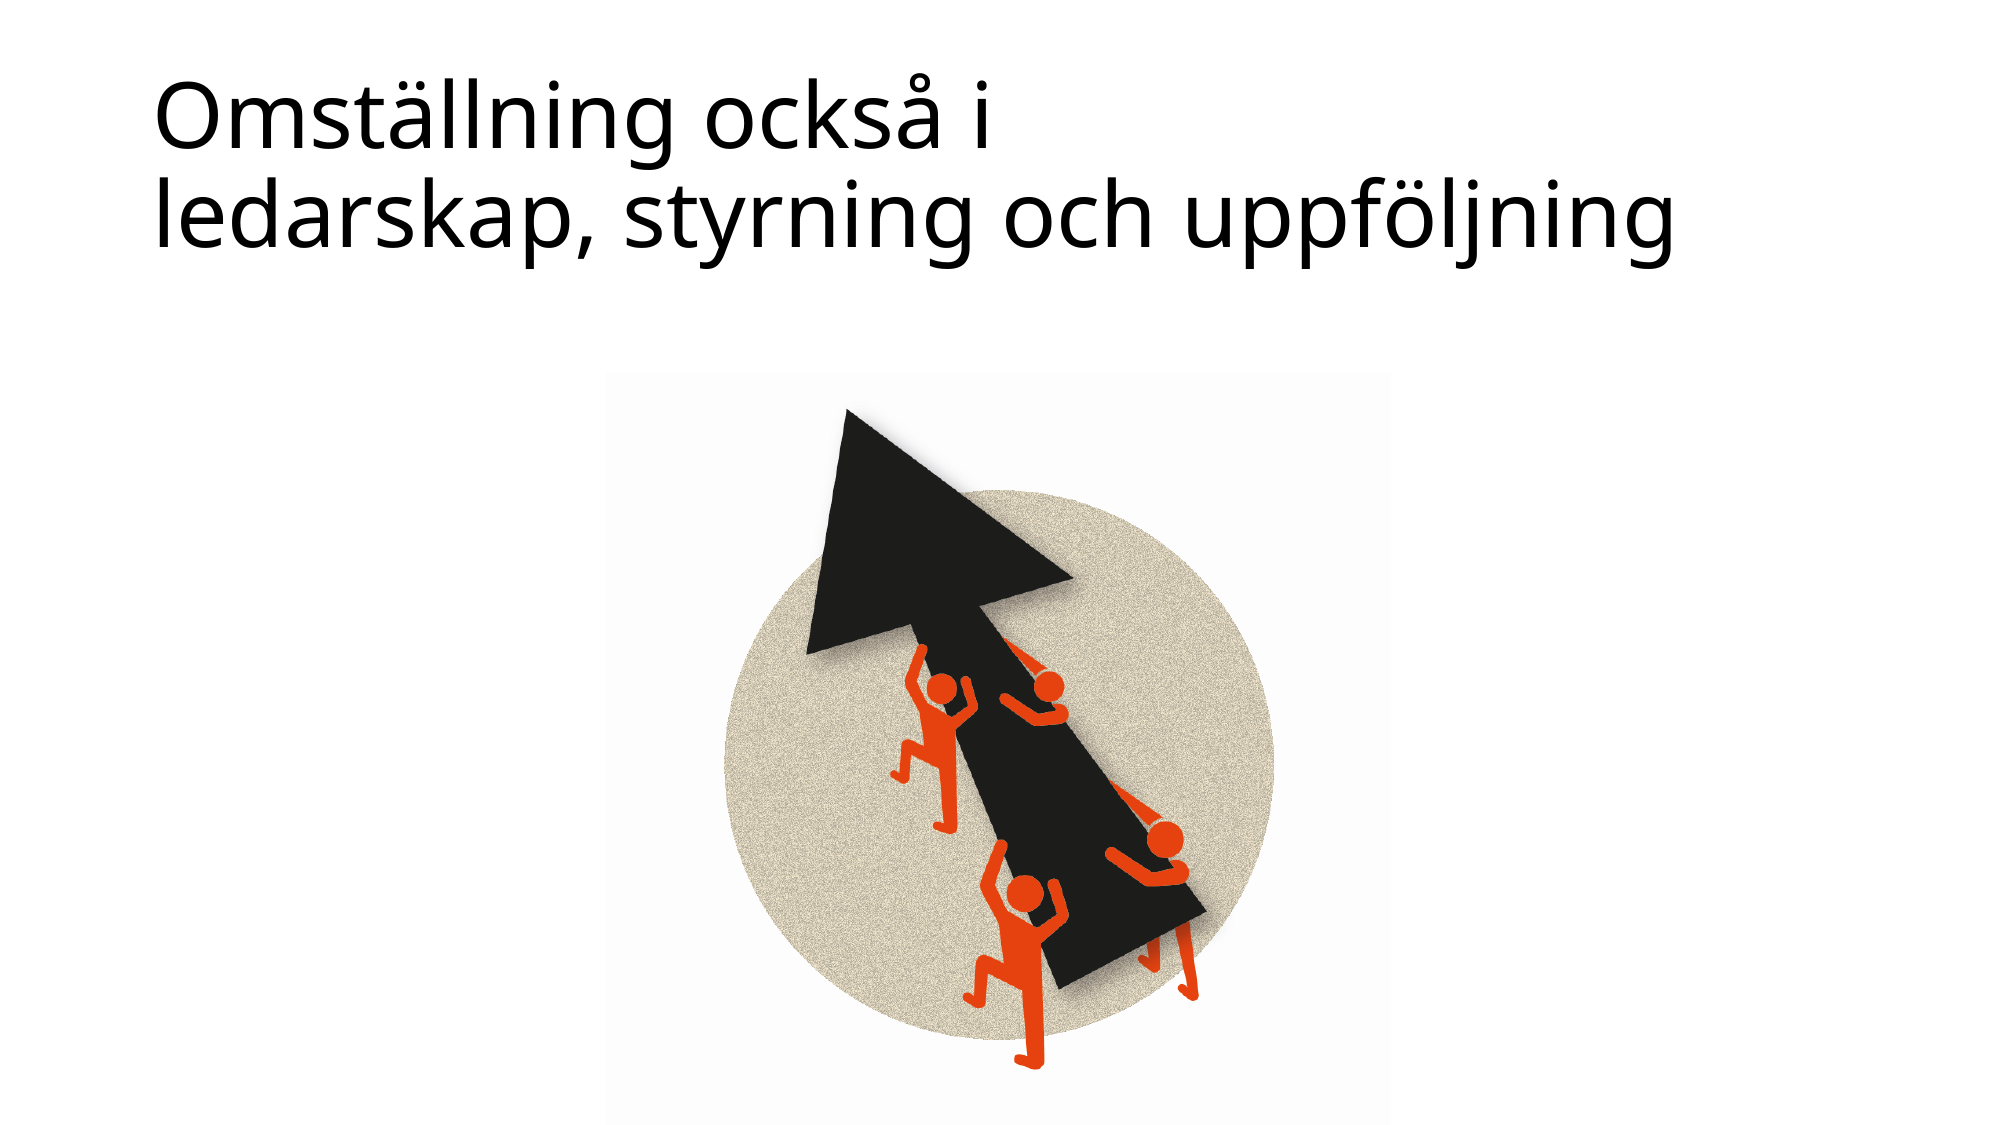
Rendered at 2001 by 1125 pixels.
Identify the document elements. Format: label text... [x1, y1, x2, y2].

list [606, 372, 1391, 1125]
title Omställning också i ledarskap, styrning och uppföljning [137, 59, 1863, 278]
